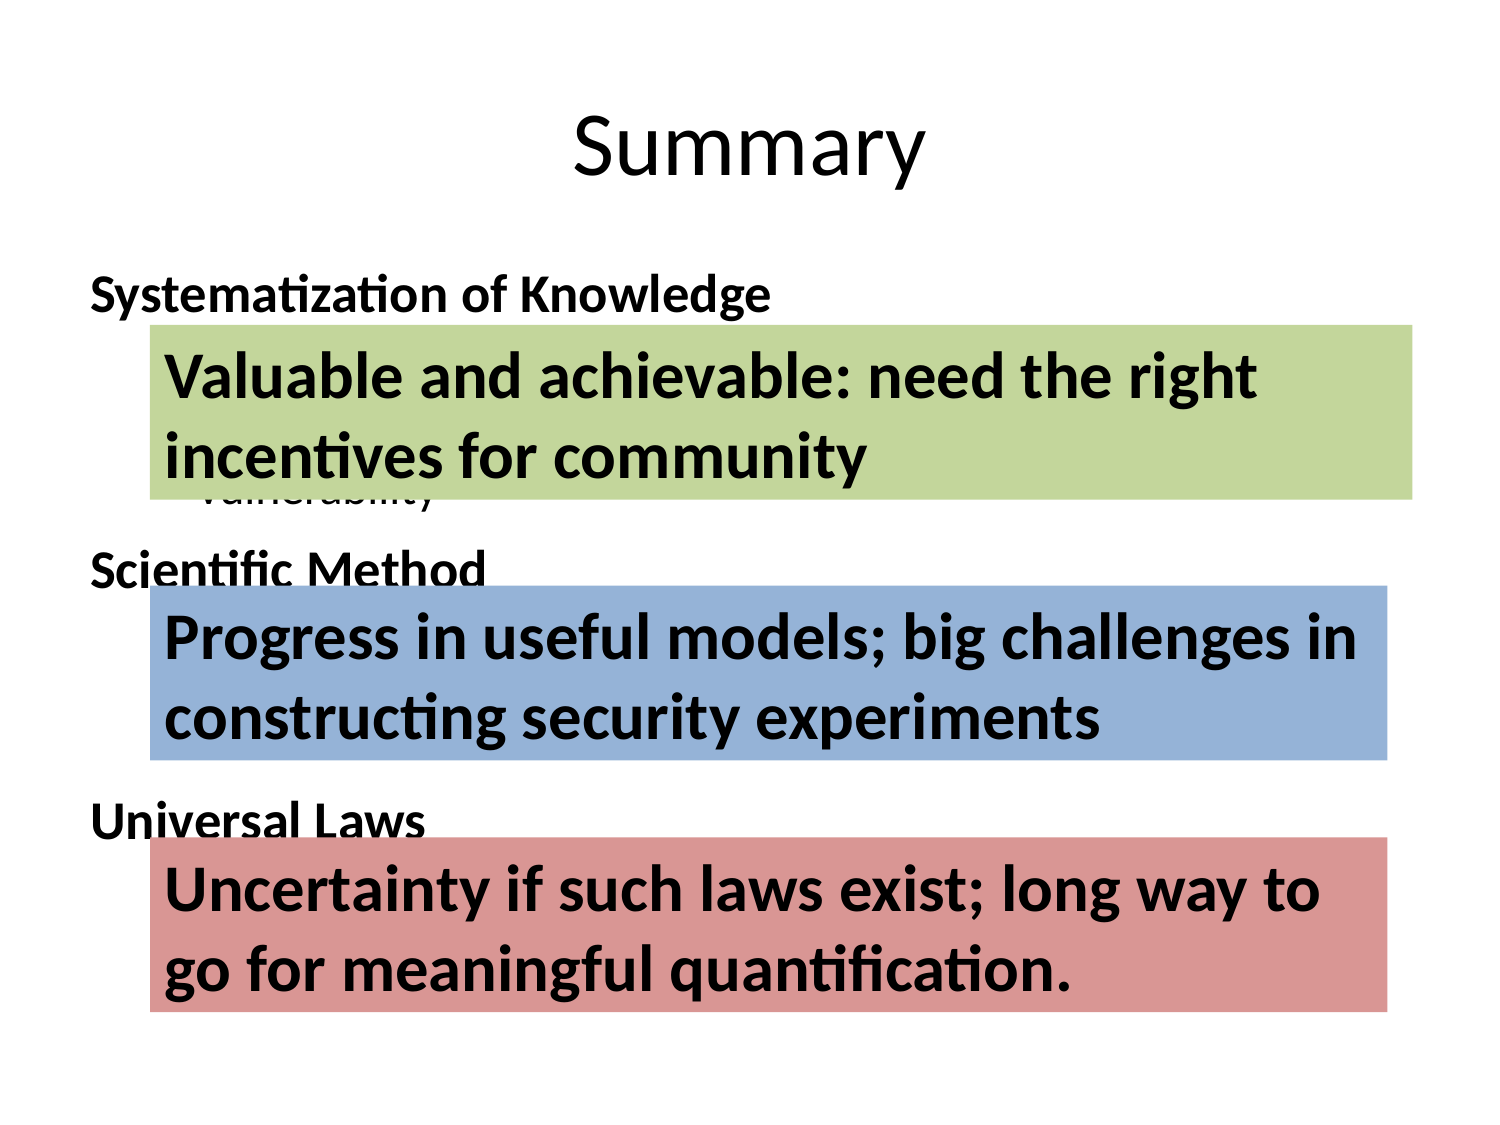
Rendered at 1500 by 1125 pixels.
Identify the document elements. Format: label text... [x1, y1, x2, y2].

list Systematization of Knowledge Ad hoc point solutions vs. general understanding Repeating failures of the past with each new platform, type of vulnerability Scientific Method Process of hypothesis testing and experiments Building abstractions and models, theorems Universal Laws Widely applicable Make strong, quantitative predictions [75, 249, 1463, 993]
text_box Uncertainty if such laws exist; long way to go for meaningful quantification. [150, 837, 1388, 1013]
text_box Valuable and achievable: need the right incentives for community [149, 324, 1413, 500]
title Summary [75, 45, 1425, 233]
text_box Progress in useful models; big challenges in constructing security experiments [150, 585, 1388, 761]
